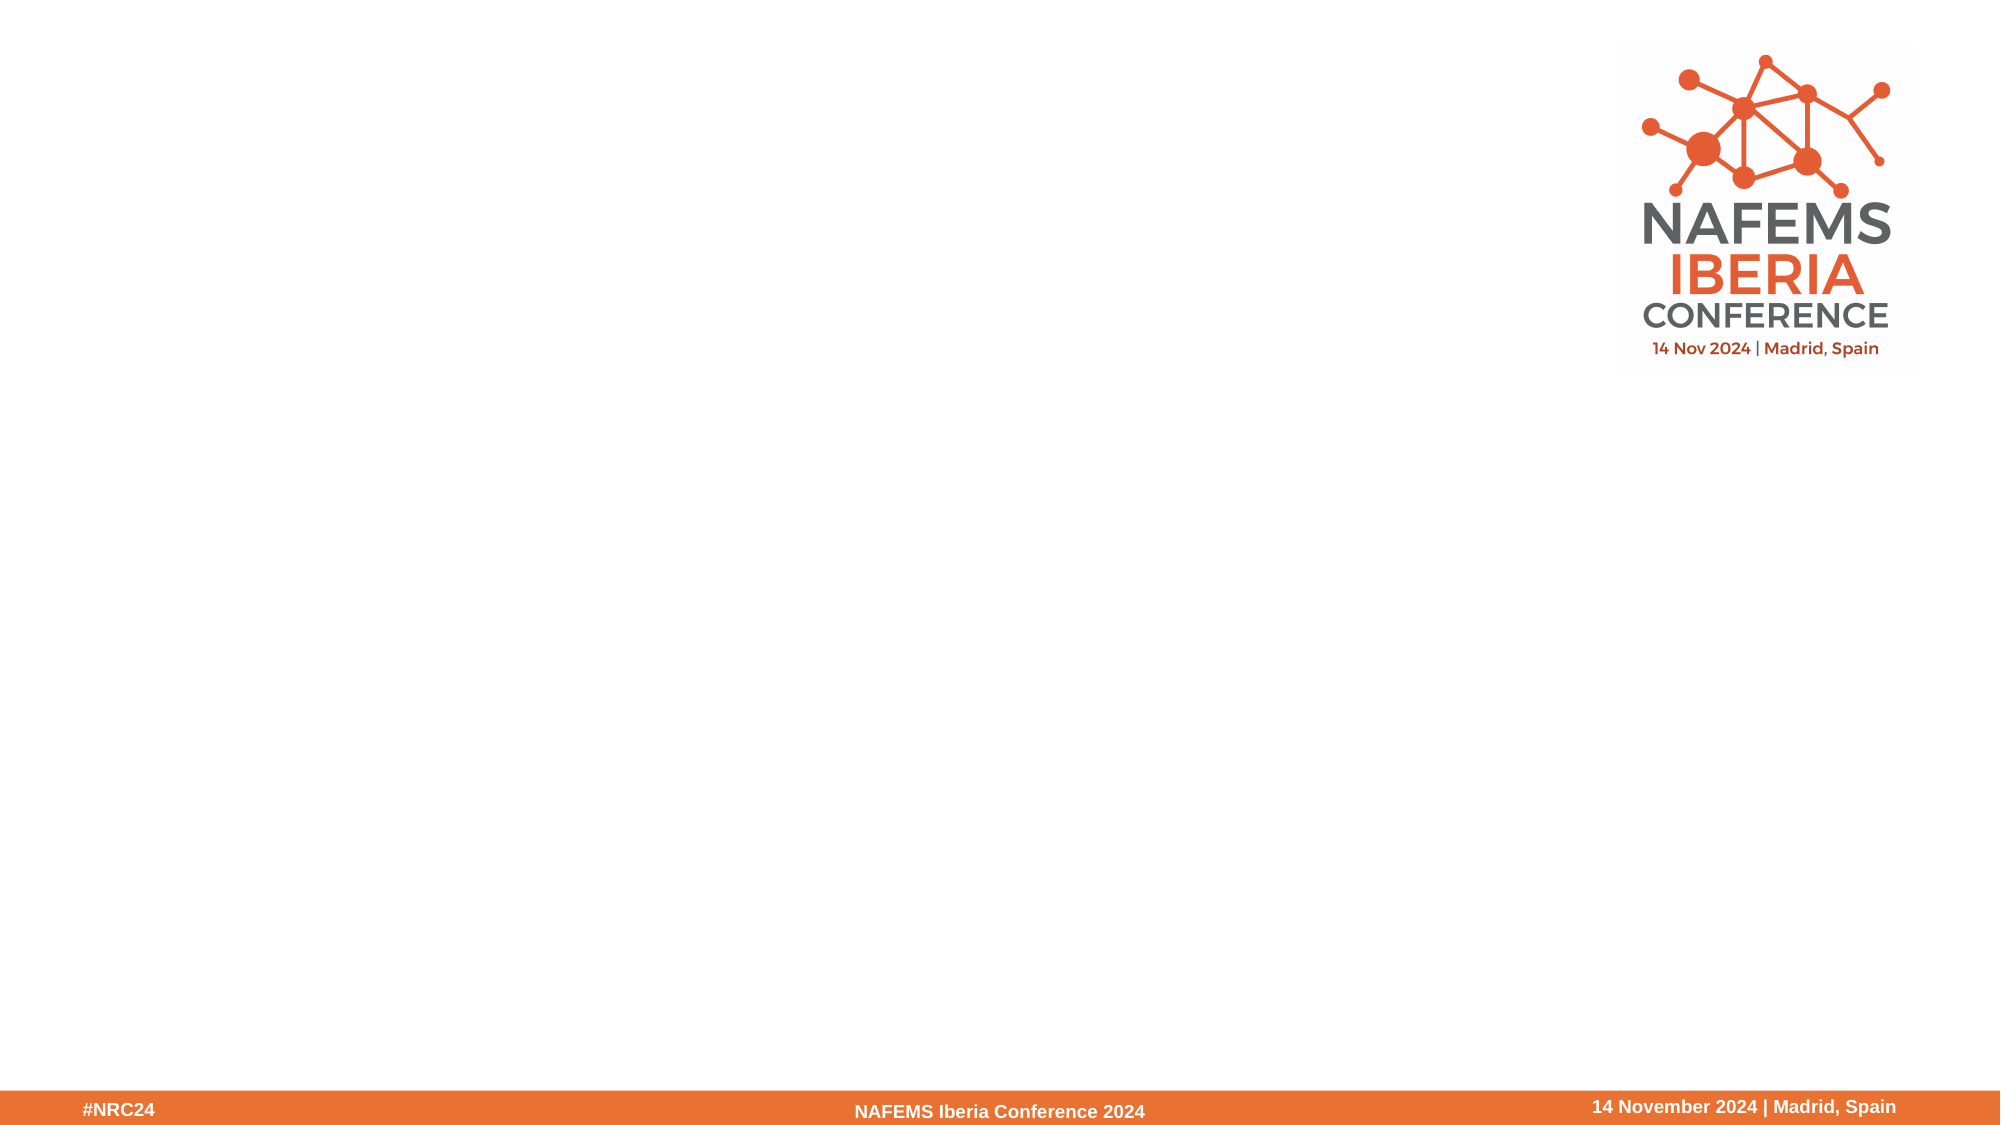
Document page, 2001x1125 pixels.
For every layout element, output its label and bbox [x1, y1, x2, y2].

picture [1616, 46, 1916, 376]
